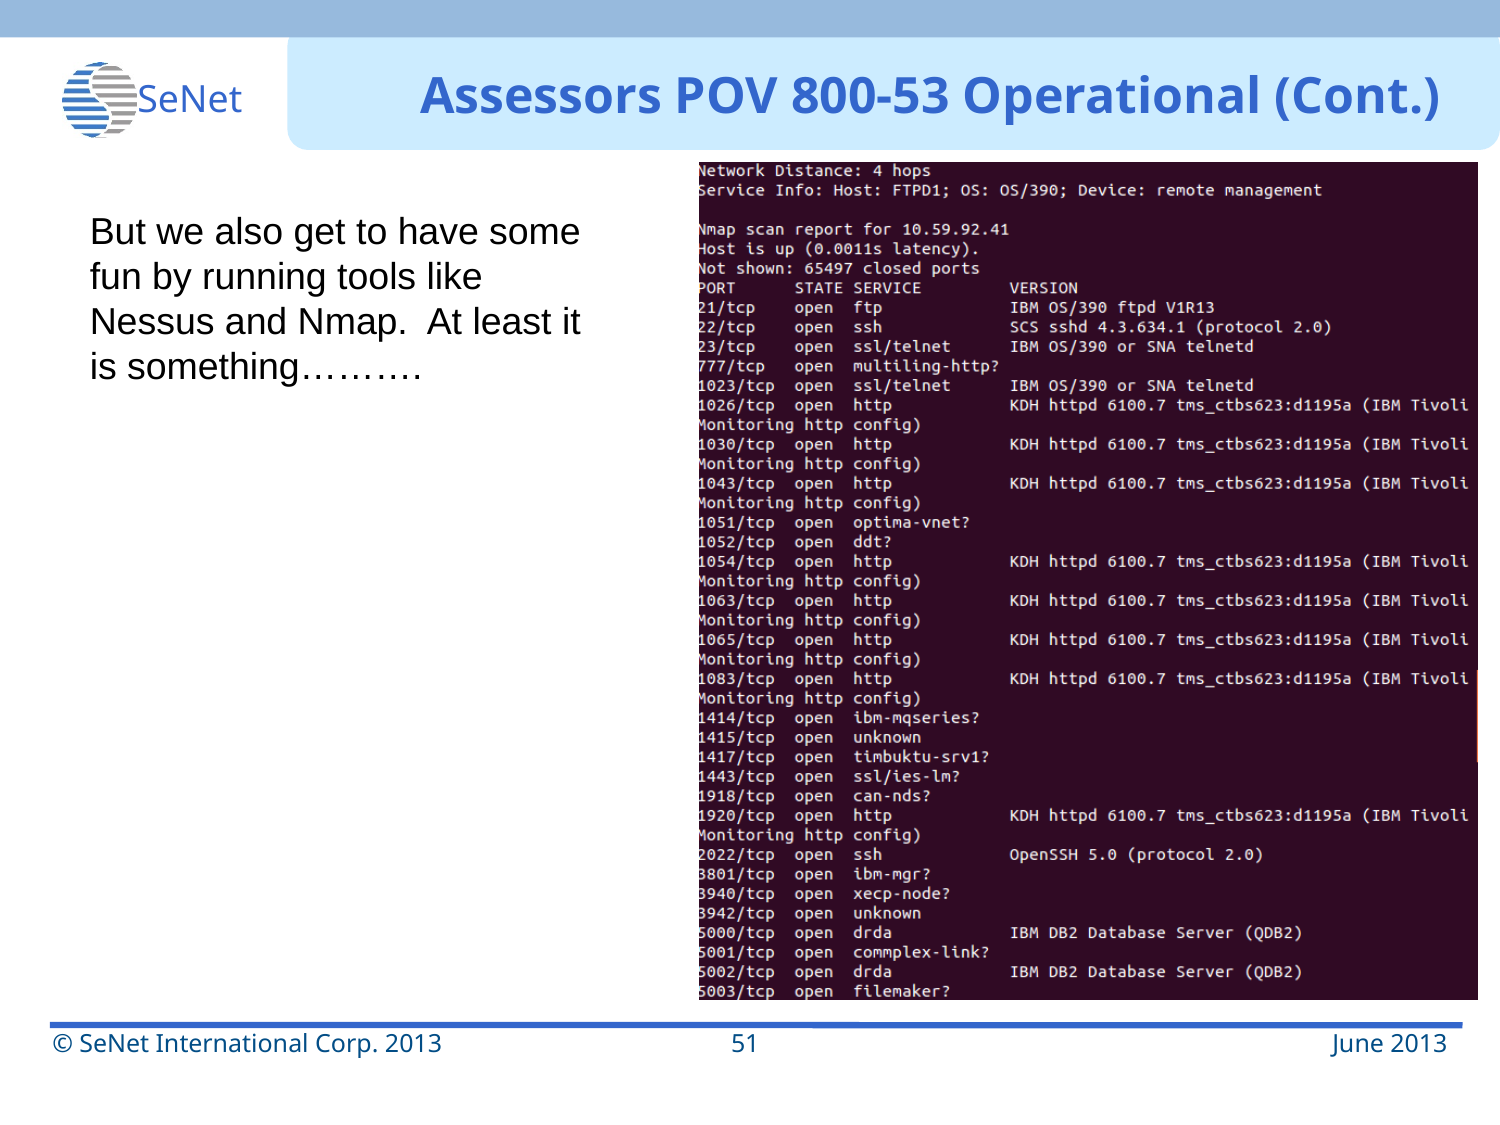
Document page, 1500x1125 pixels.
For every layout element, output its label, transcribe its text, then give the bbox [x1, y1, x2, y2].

text_box But we also get to have some fun by running tools like Nessus and Nmap. At least it is something………. [74, 199, 600, 395]
picture [62, 62, 137, 138]
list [699, 162, 1478, 1000]
title Assessors POV 800-53 Operational (Cont.) [337, 50, 1456, 138]
